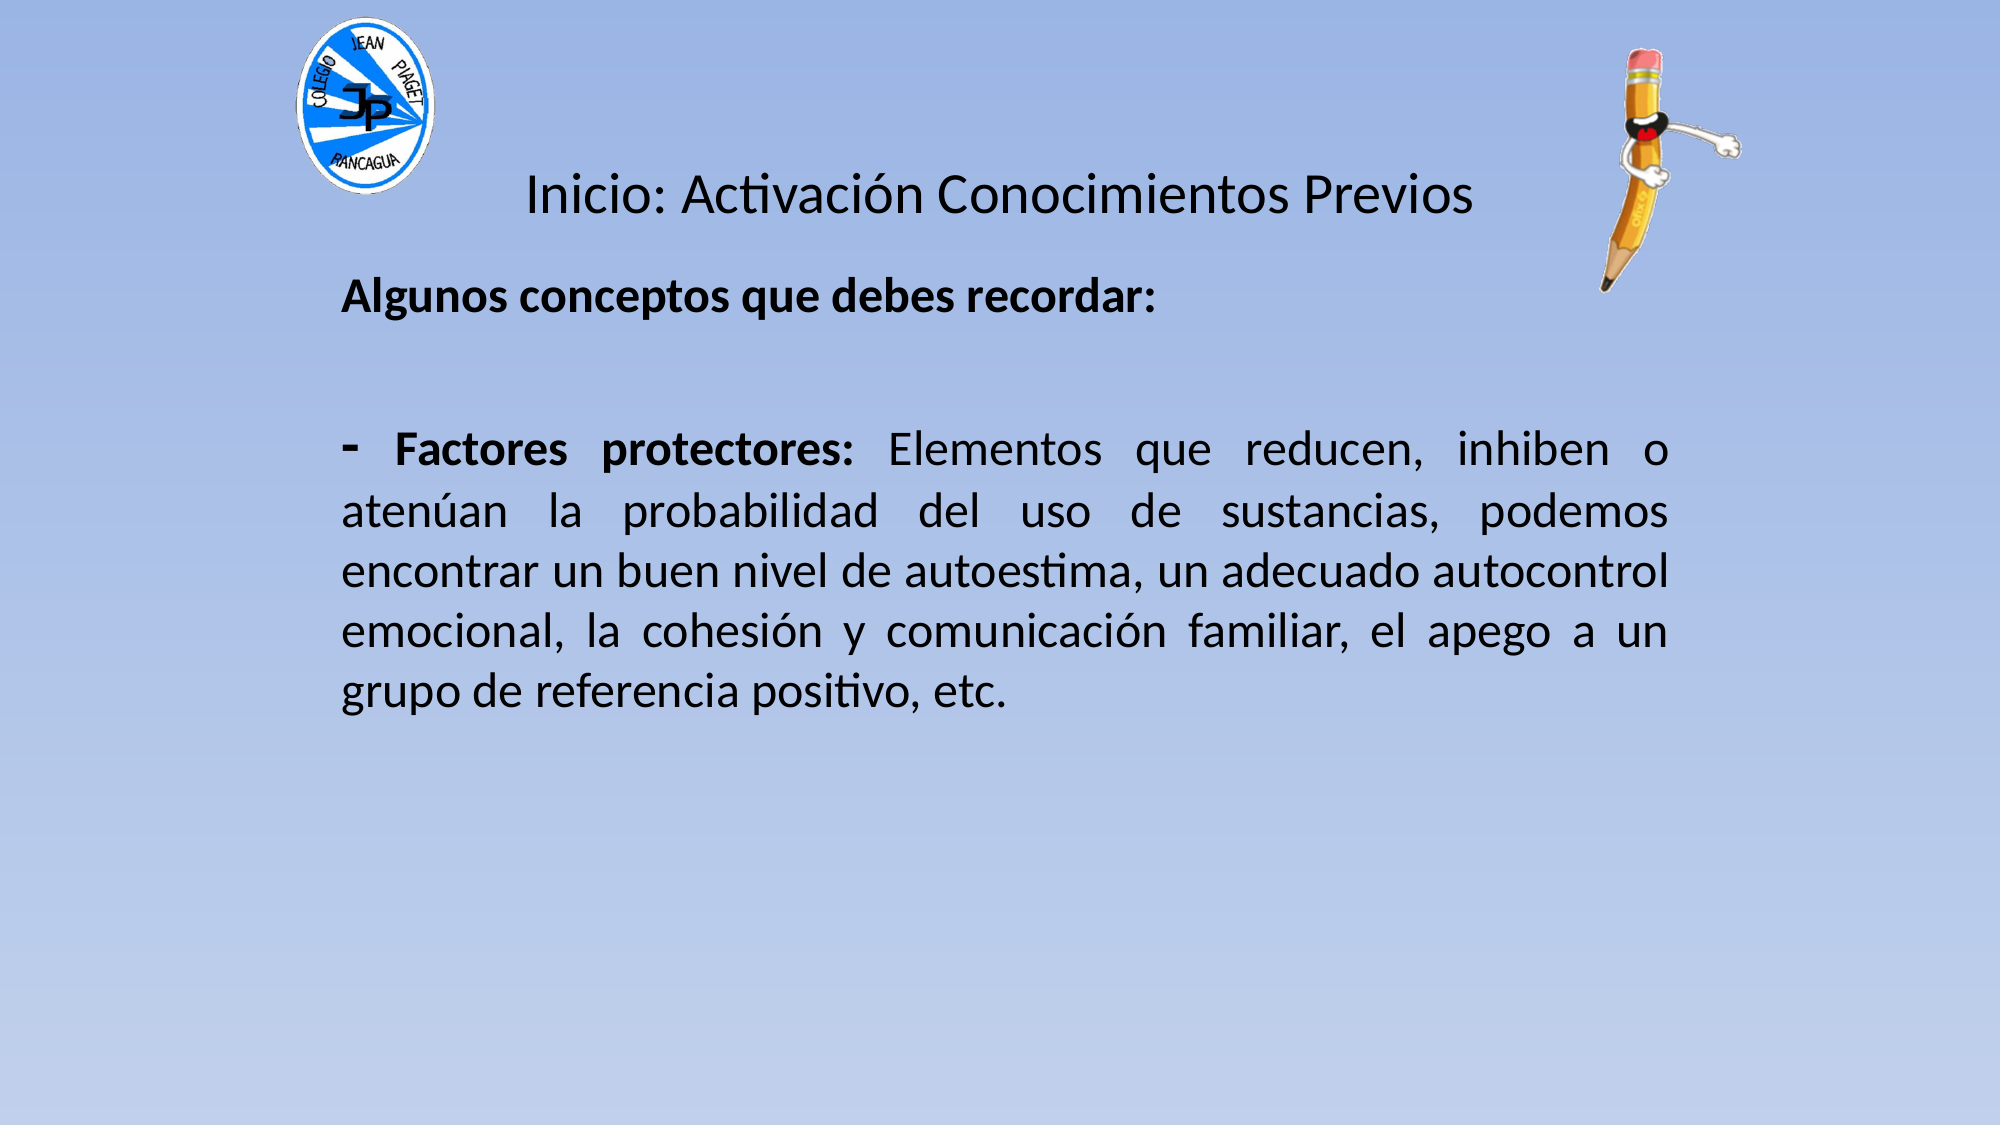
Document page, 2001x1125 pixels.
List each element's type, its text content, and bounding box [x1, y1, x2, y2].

subtitle Algunos conceptos que debes recordar: - Factores protectores: Elementos que reducen, inhiben o atenúan la probabilidad del uso de sustancias, podemos encontrar un buen nivel de autoestima, un adecuado autocontrol emocional, la cohesión y comunicación familiar, el apego a un grupo de referencia positivo, etc. [326, 255, 1686, 1000]
picture [1472, 0, 1828, 338]
picture [263, 14, 475, 197]
title Inicio: Activación Conocimientos Previos [362, 125, 1467, 255]
